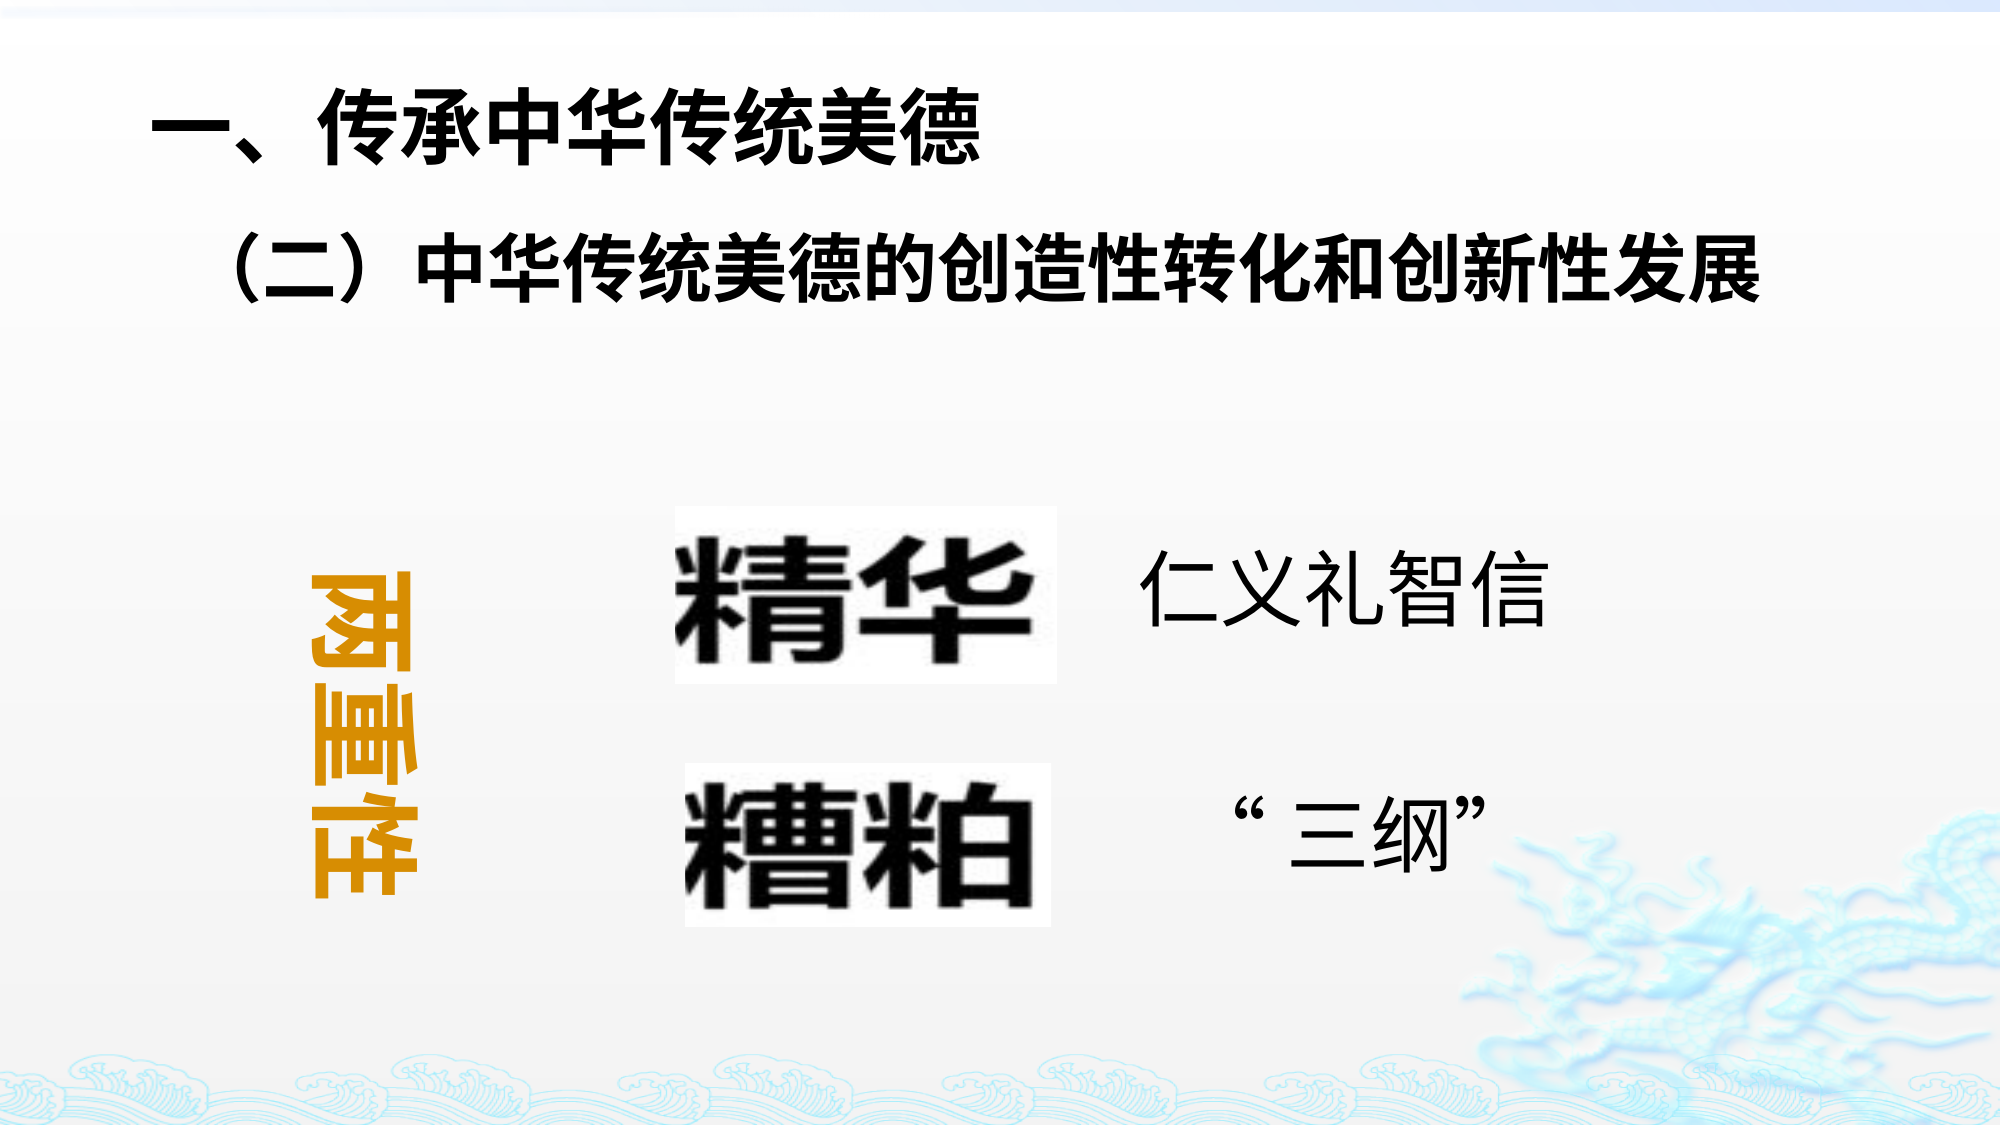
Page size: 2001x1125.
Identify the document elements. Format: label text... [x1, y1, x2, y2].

picture [674, 505, 1058, 684]
text_box 两重性 [276, 550, 443, 949]
text_box 仁义礼智信 [1122, 530, 1773, 645]
picture [684, 763, 1052, 927]
text_box “三纲” [1168, 776, 1786, 891]
text_box 一、传承中华传统美德 （二）中华传统美德的创造性转化和创新性发展 [38, 47, 1911, 320]
